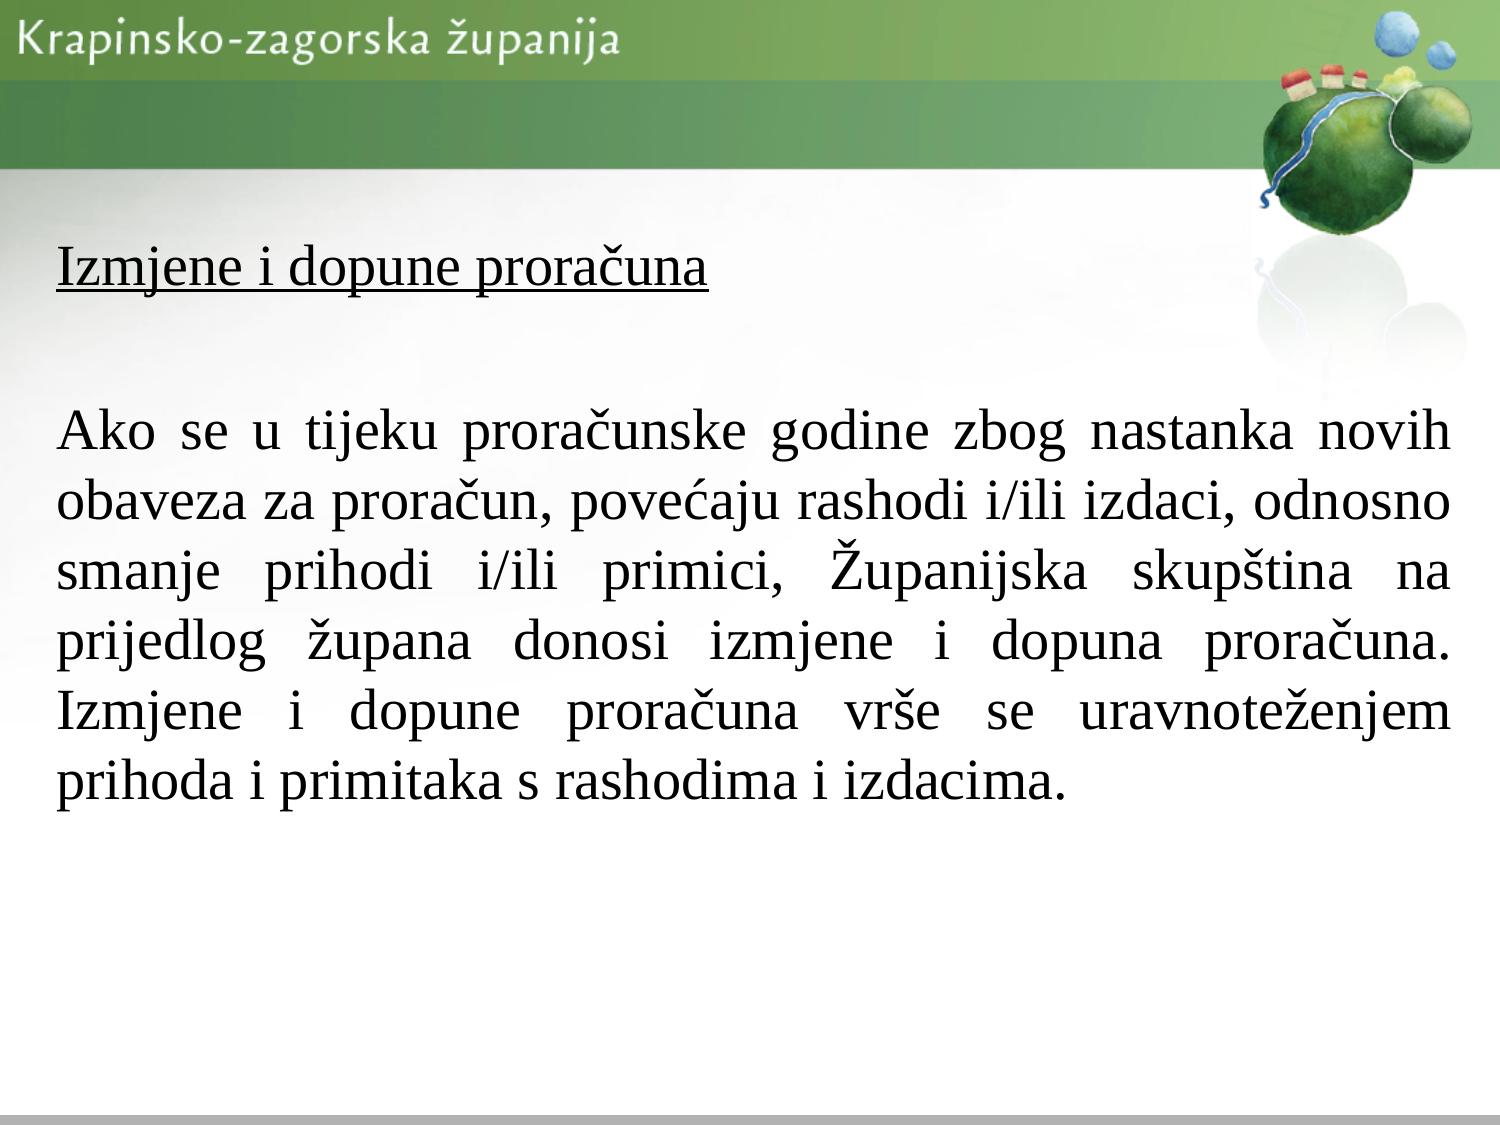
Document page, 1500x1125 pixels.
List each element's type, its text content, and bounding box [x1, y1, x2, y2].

list Izmjene i dopune proračuna Ako se u tijeku proračunske godine zbog nastanka novih obaveza za proračun, povećaju rashodi i/ili izdaci, odnosno smanje prihodi i/ili primici, Županijska skupština na prijedlog župana donosi izmjene i dopuna proračuna. Izmjene i dopune proračuna vrše se uravnoteženjem prihoda i primitaka s rashodima i izdacima. [41, 220, 1468, 1055]
picture [0, 0, 1500, 1115]
